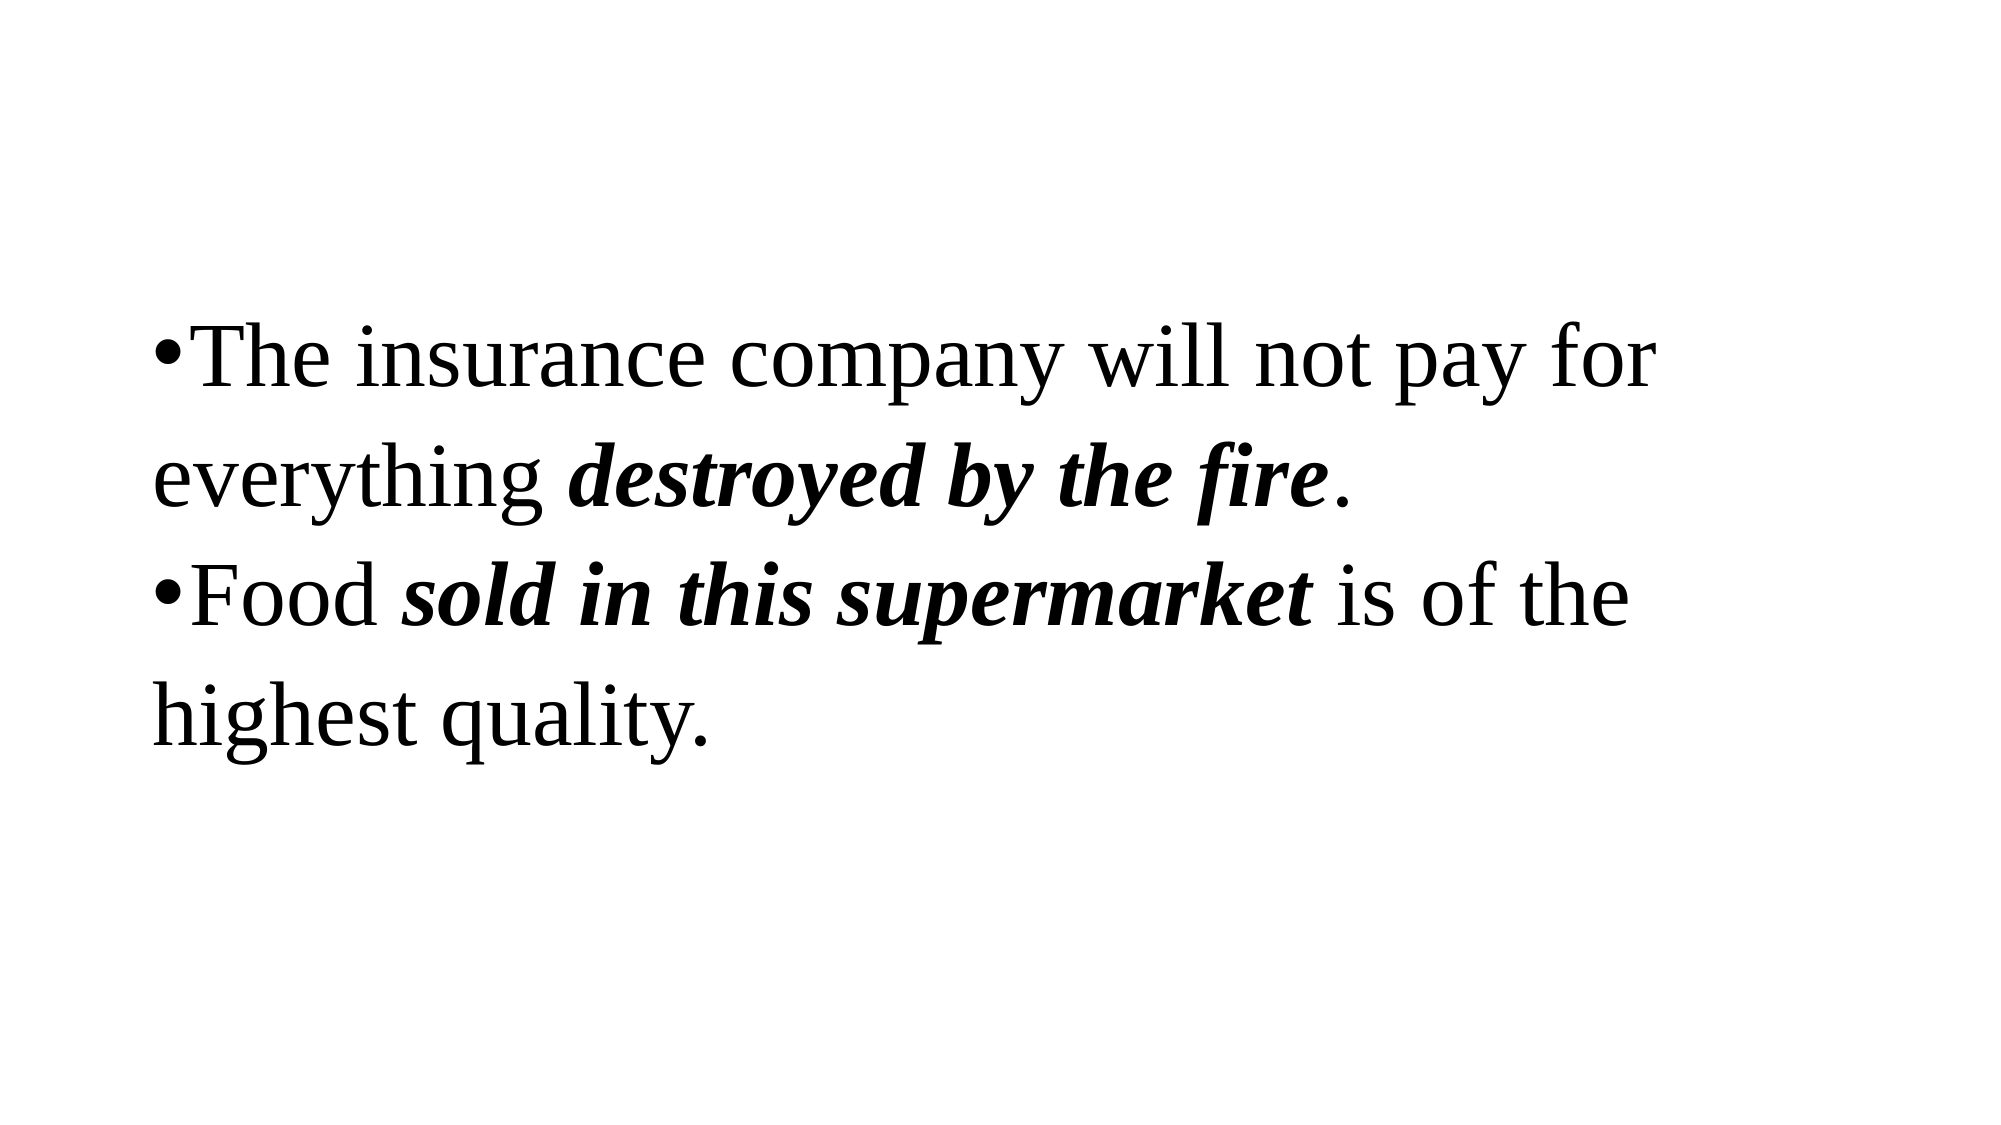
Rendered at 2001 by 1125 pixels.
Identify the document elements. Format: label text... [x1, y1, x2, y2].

list The insurance company will not pay for everything destroyed by the fire. Food sold in this supermarket is of the highest quality. [137, 299, 1863, 1014]
